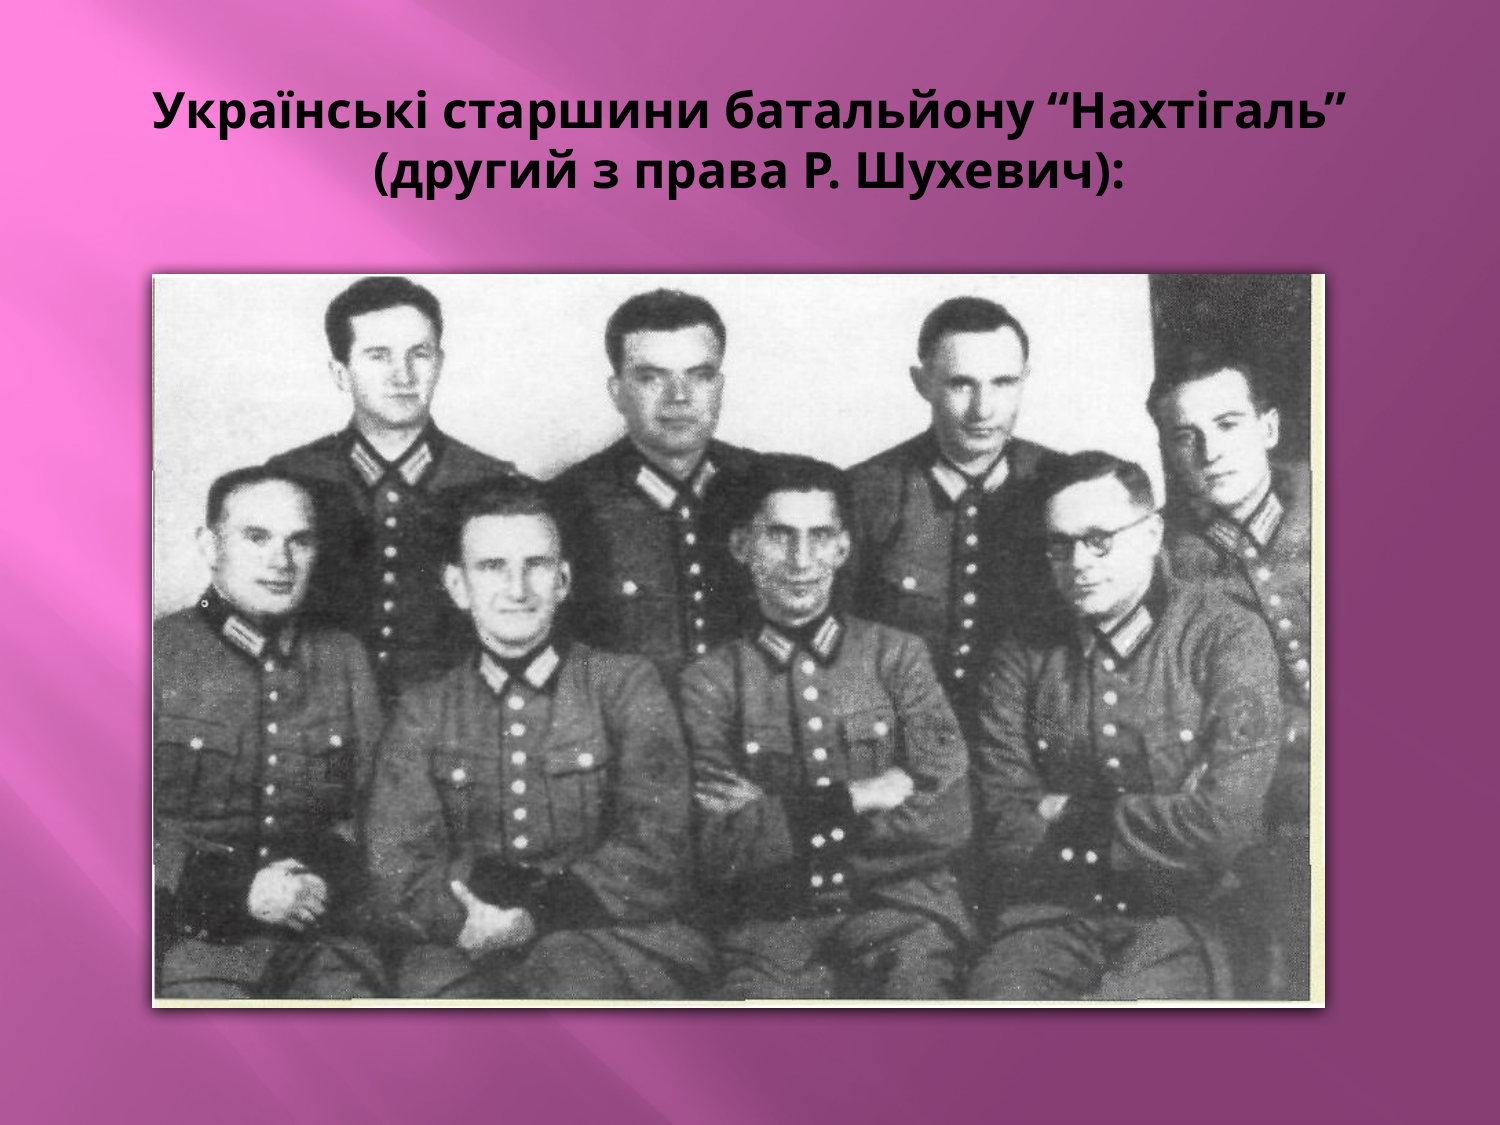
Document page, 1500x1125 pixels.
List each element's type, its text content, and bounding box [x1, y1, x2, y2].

title Українські старшини батальйону “Нахтігаль” (другий з права Р. Шухевич): [75, 45, 1425, 233]
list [151, 274, 1325, 1008]
